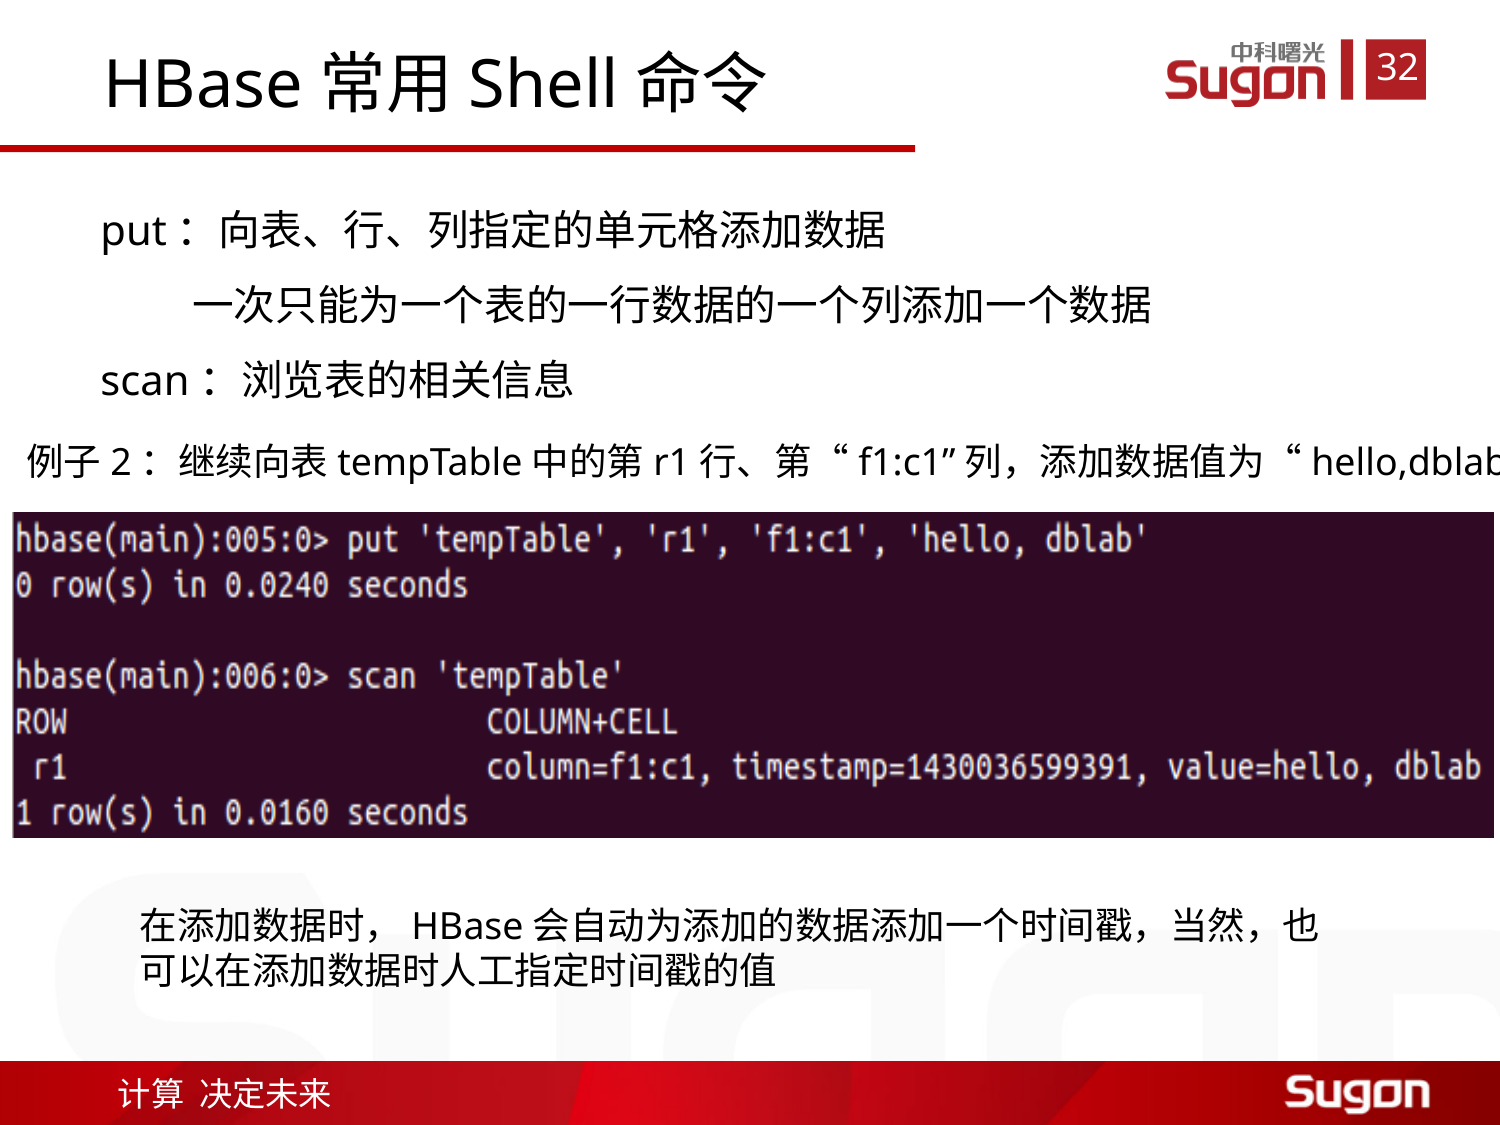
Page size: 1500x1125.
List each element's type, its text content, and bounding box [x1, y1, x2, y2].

text_box 在添加数据时，HBase会自动为添加的数据添加一个时间戳，当然，也可以在添加数据时人工指定时间戳的值 [125, 849, 1363, 1045]
text_box 例子2：继续向表tempTable中的第r1行、第“f1:c1”列，添加数据值为“hello,dblab” [11, 430, 1500, 491]
picture [0, 0, 1500, 1125]
list HBase常用Shell命令 [88, 33, 1152, 136]
text_box put：向表、行、列指定的单元格添加数据 一次只能为一个表的一行数据的一个列添加一个数据 scan：浏览表的相关信息 [74, 171, 1413, 412]
